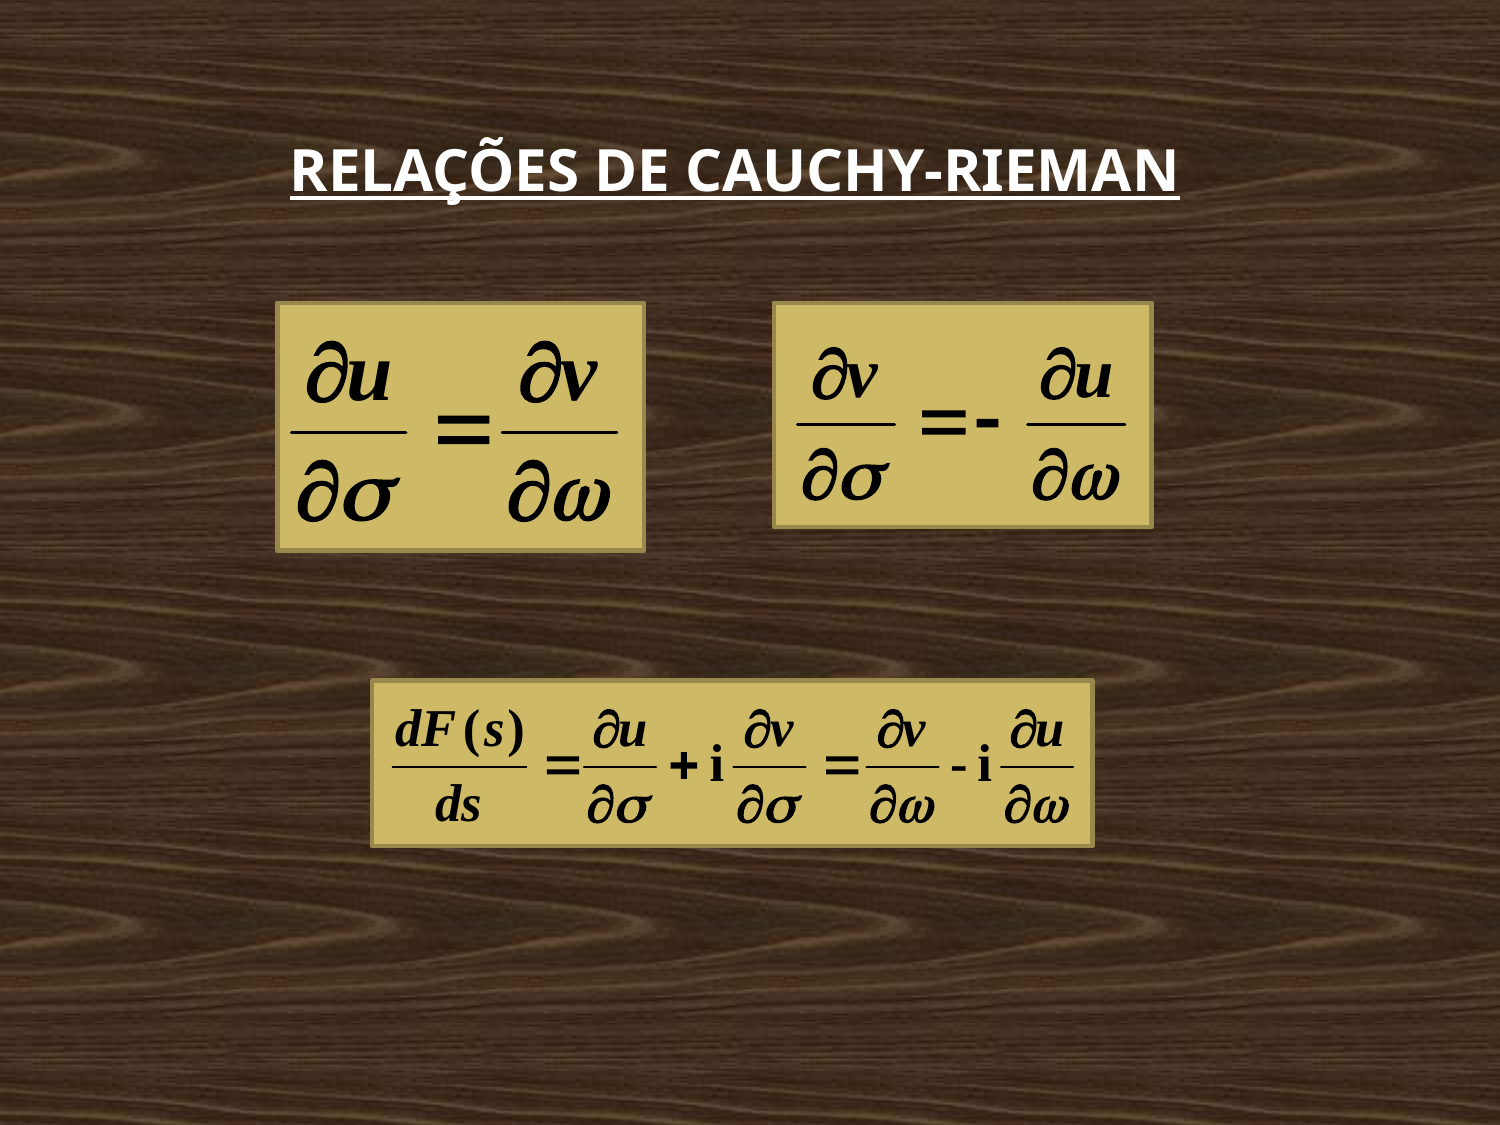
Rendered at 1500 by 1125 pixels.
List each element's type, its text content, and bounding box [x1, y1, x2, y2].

text_box [370, 678, 1095, 848]
picture [0, 1, 1500, 1125]
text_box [383, 692, 1087, 835]
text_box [785, 324, 1141, 516]
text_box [277, 314, 633, 540]
text_box RELAÇÕES DE CAUCHY-RIEMAN [275, 125, 1195, 211]
text_box [772, 301, 1154, 529]
text_box [275, 301, 646, 553]
